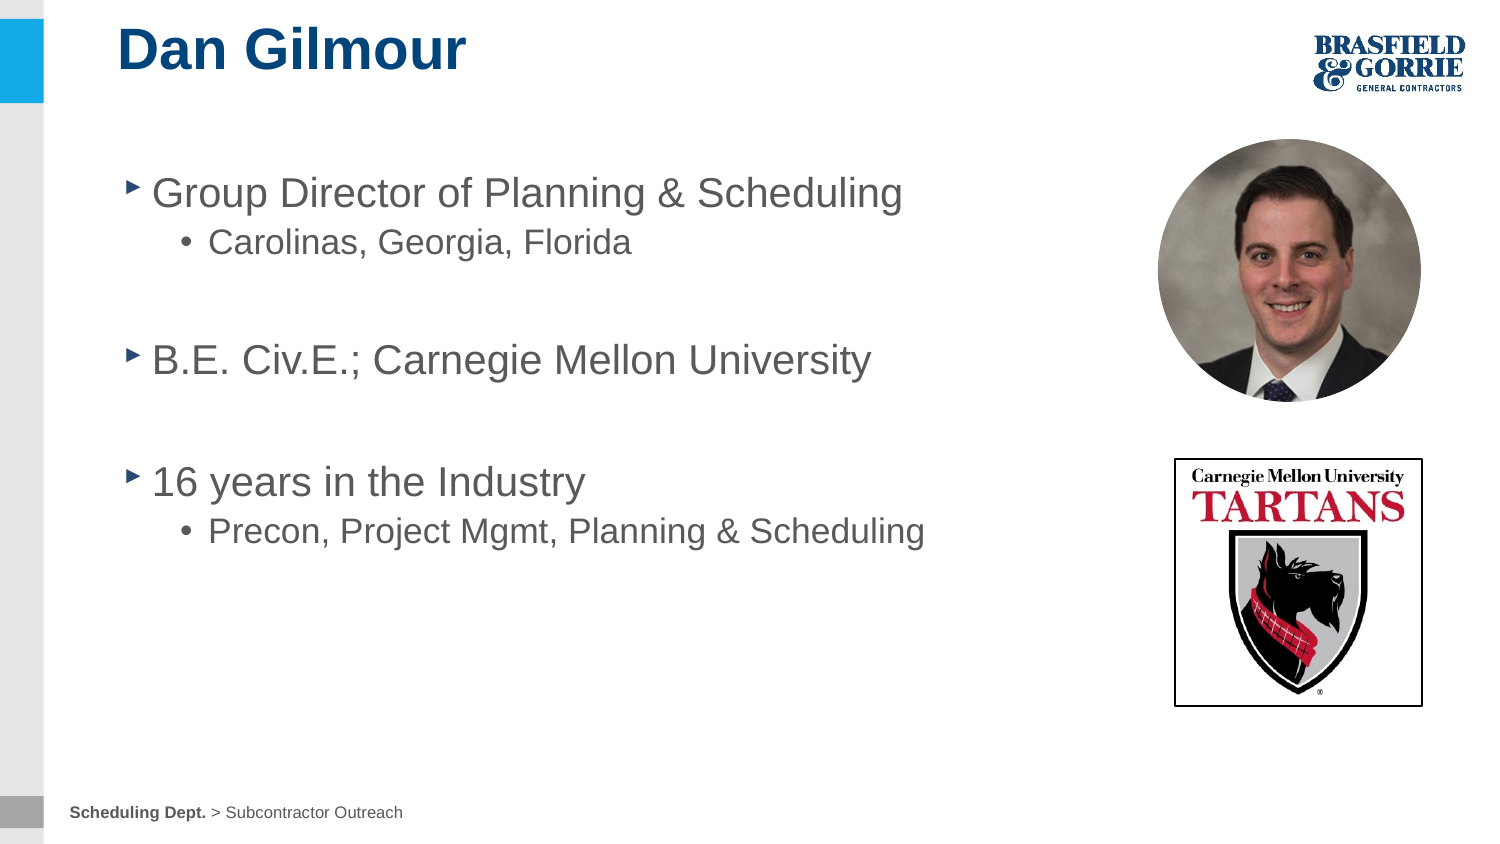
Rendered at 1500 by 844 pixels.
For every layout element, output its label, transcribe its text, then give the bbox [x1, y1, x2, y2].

picture [1157, 138, 1421, 402]
picture [1299, 24, 1479, 101]
text_box Group Director of Planning & Scheduling Carolinas, Georgia, Florida B.E. Civ.E.; Carnegie Mellon University 16 years in the Industry Precon, Project Mgmt, Planning & Scheduling [108, 102, 1069, 722]
title Dan Gilmour [74, 0, 1220, 102]
picture [1175, 459, 1421, 705]
